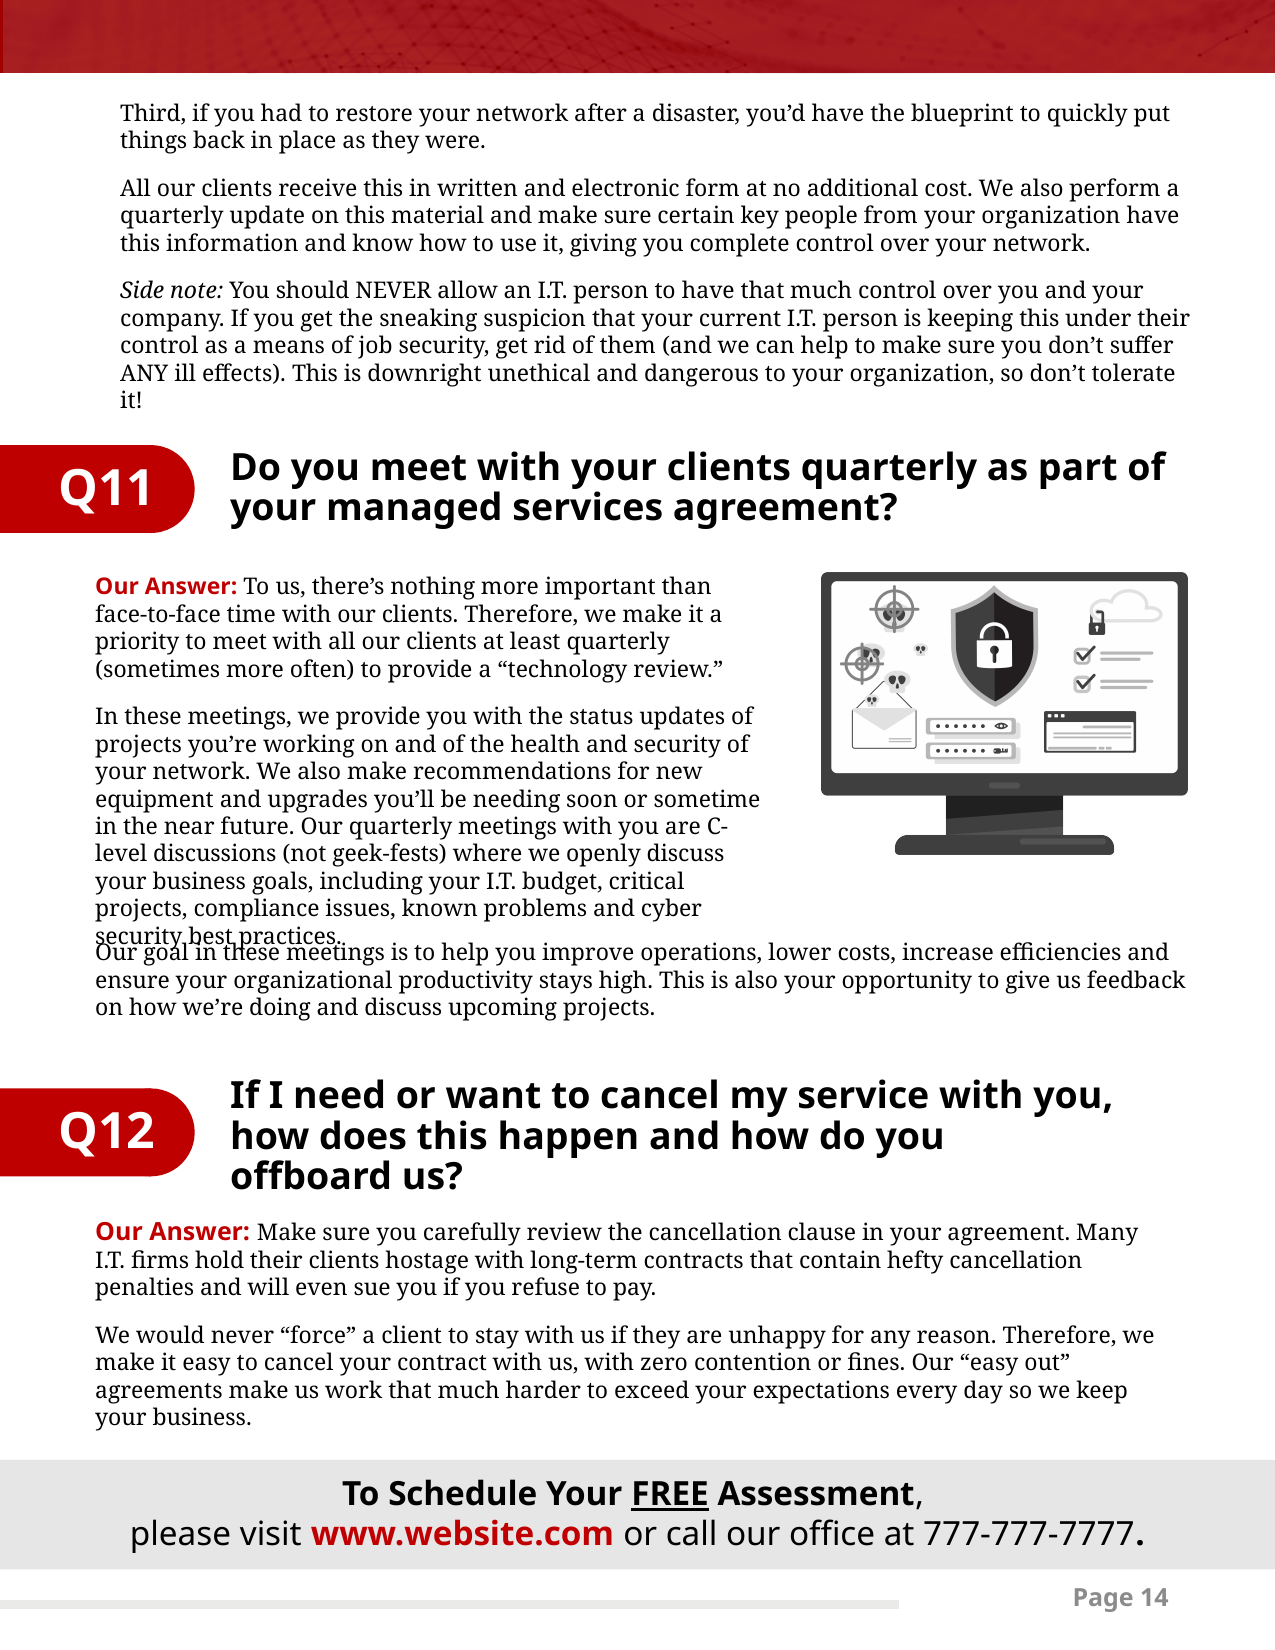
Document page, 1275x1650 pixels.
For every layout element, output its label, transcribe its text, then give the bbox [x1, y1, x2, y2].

text_box Our goal in these meetings is to help you improve operations, lower costs, increase efficiencies and ensure your organizational productivity stays high. This is also your opportunity to give us feedback on how we’re doing and discuss upcoming projects. [80, 930, 1210, 1056]
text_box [0, 1088, 195, 1177]
picture [821, 572, 1188, 855]
text_box Do you meet with your clients quarterly as part of your managed services agreement? [215, 440, 1210, 528]
text_box Our Answer: Make sure you carefully review the cancellation clause in your agreement. Many I.T. firms hold their clients hostage with long-term contracts that contain hefty cancellation penalties and will even sue you if you refuse to pay. We would never “force” a client to stay with us if they are unhappy for any reason. Therefore, we make it easy to cancel your contract with us, with zero contention or fines. Our “easy out” agreements make us work that much harder to exceed your expectations every day so we keep your business. [80, 1208, 1188, 1438]
text_box If I need or want to cancel my service with you, how does this happen and how do you offboard us? [215, 1078, 1210, 1196]
text_box Third, if you had to restore your network after a disaster, you’d have the blueprint to quickly put things back in place as they were. All our clients receive this in written and electronic form at no additional cost. We also perform a quarterly update on this material and make sure certain key people from your organization have this information and know how to use it, giving you complete control over your network. Side note: You should NEVER allow an I.T. person to have that much control over you and your company. If you get the sneaking suspicion that your current I.T. person is keeping this under their control as a means of job security, get rid of them (and we can help to make sure you don’t suffer ANY ill effects). This is downright unethical and dangerous to your organization, so don’t tolerate it! [105, 91, 1213, 421]
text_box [0, 0, 1275, 74]
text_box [0, 445, 195, 534]
text_box To Schedule Your FREE Assessment, please visit www.website.com or call our office at 777-777-7777. [0, 1459, 1275, 1570]
text_box Our Answer: To us, there’s nothing more important than face-to-face time with our clients. Therefore, we make it a priority to meet with all our clients at least quarterly (sometimes more often) to provide a “technology review.” In these meetings, we provide you with the status updates of projects you’re working on and of the health and security of your network. We also make recommendations for new equipment and upgrades you’ll be needing soon or sometime in the near future. Our quarterly meetings with you are C-level discussions (not geek-fests) where we openly discuss your business goals, including your I.T. budget, critical projects, compliance issues, known problems and cyber security best practices. [80, 564, 783, 930]
text_box Page 14 [896, 1554, 1184, 1643]
